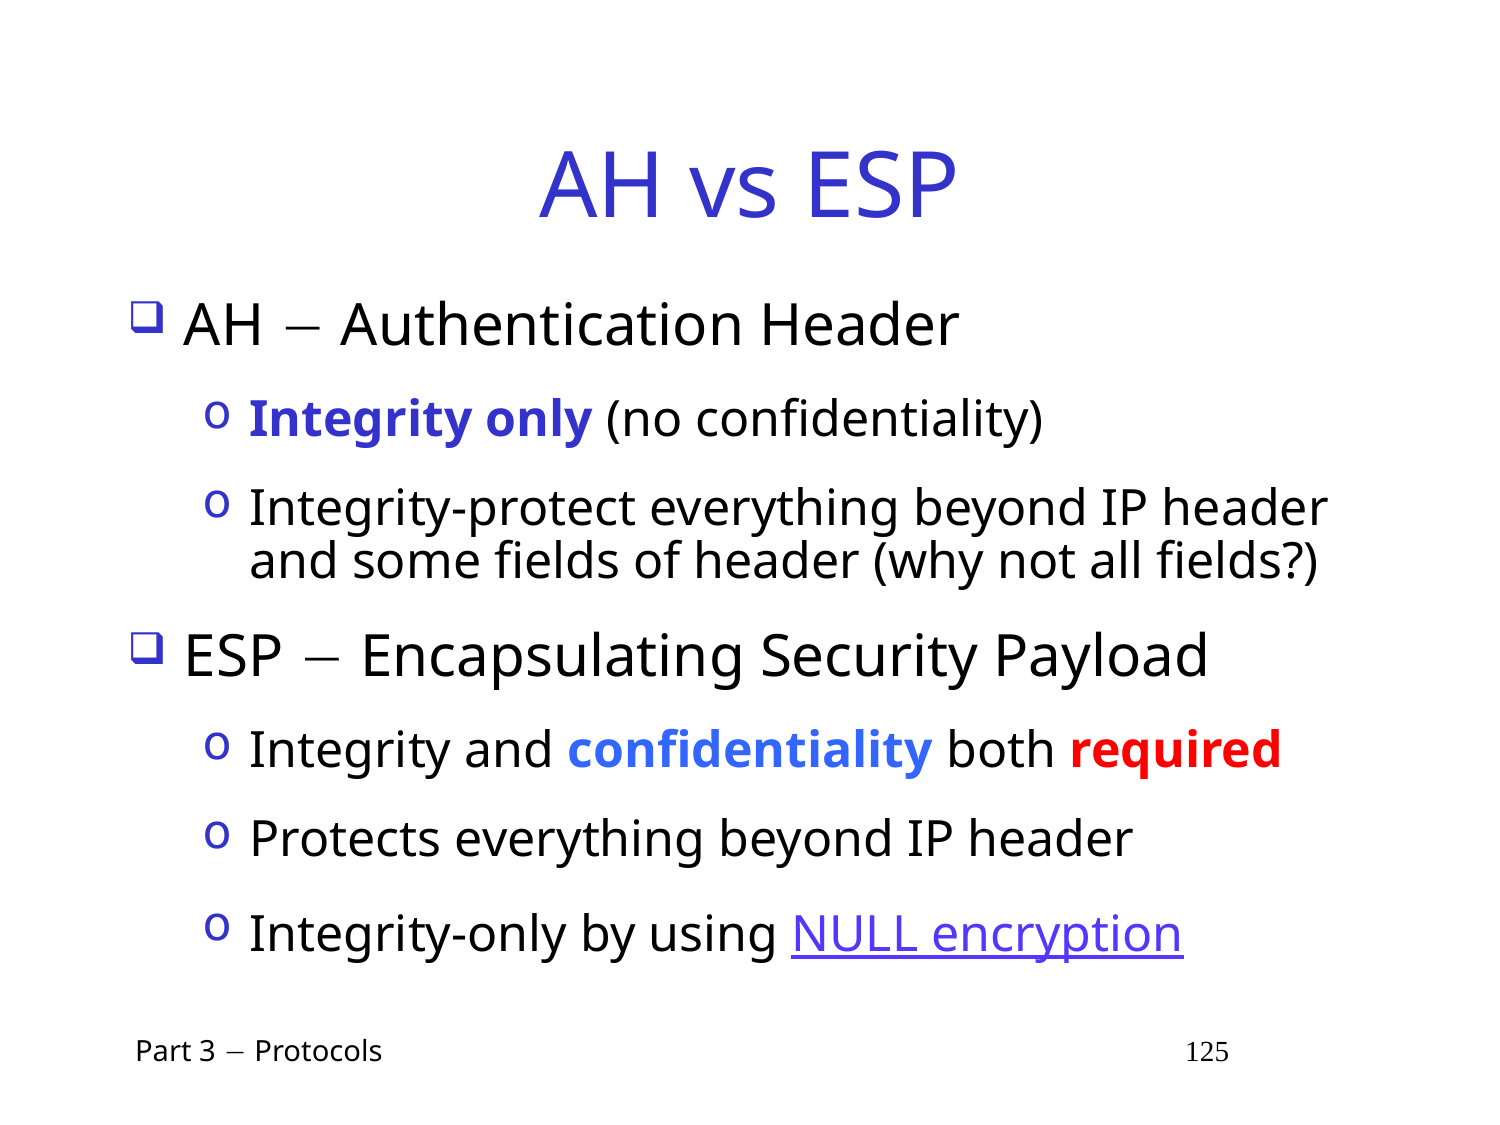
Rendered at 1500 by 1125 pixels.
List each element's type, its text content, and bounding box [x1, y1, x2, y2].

title AH vs ESP [112, 99, 1388, 263]
footer Part 3  Protocols 125 [112, 1026, 1401, 1101]
list AH  Authentication Header Integrity only (no confidentiality) Integrity-protect everything beyond IP header and some fields of header (why not all fields?) ESP  Encapsulating Security Payload Integrity and confidentiality both required Protects everything beyond IP header Integrity-only by using NULL encryption [112, 287, 1401, 1026]
